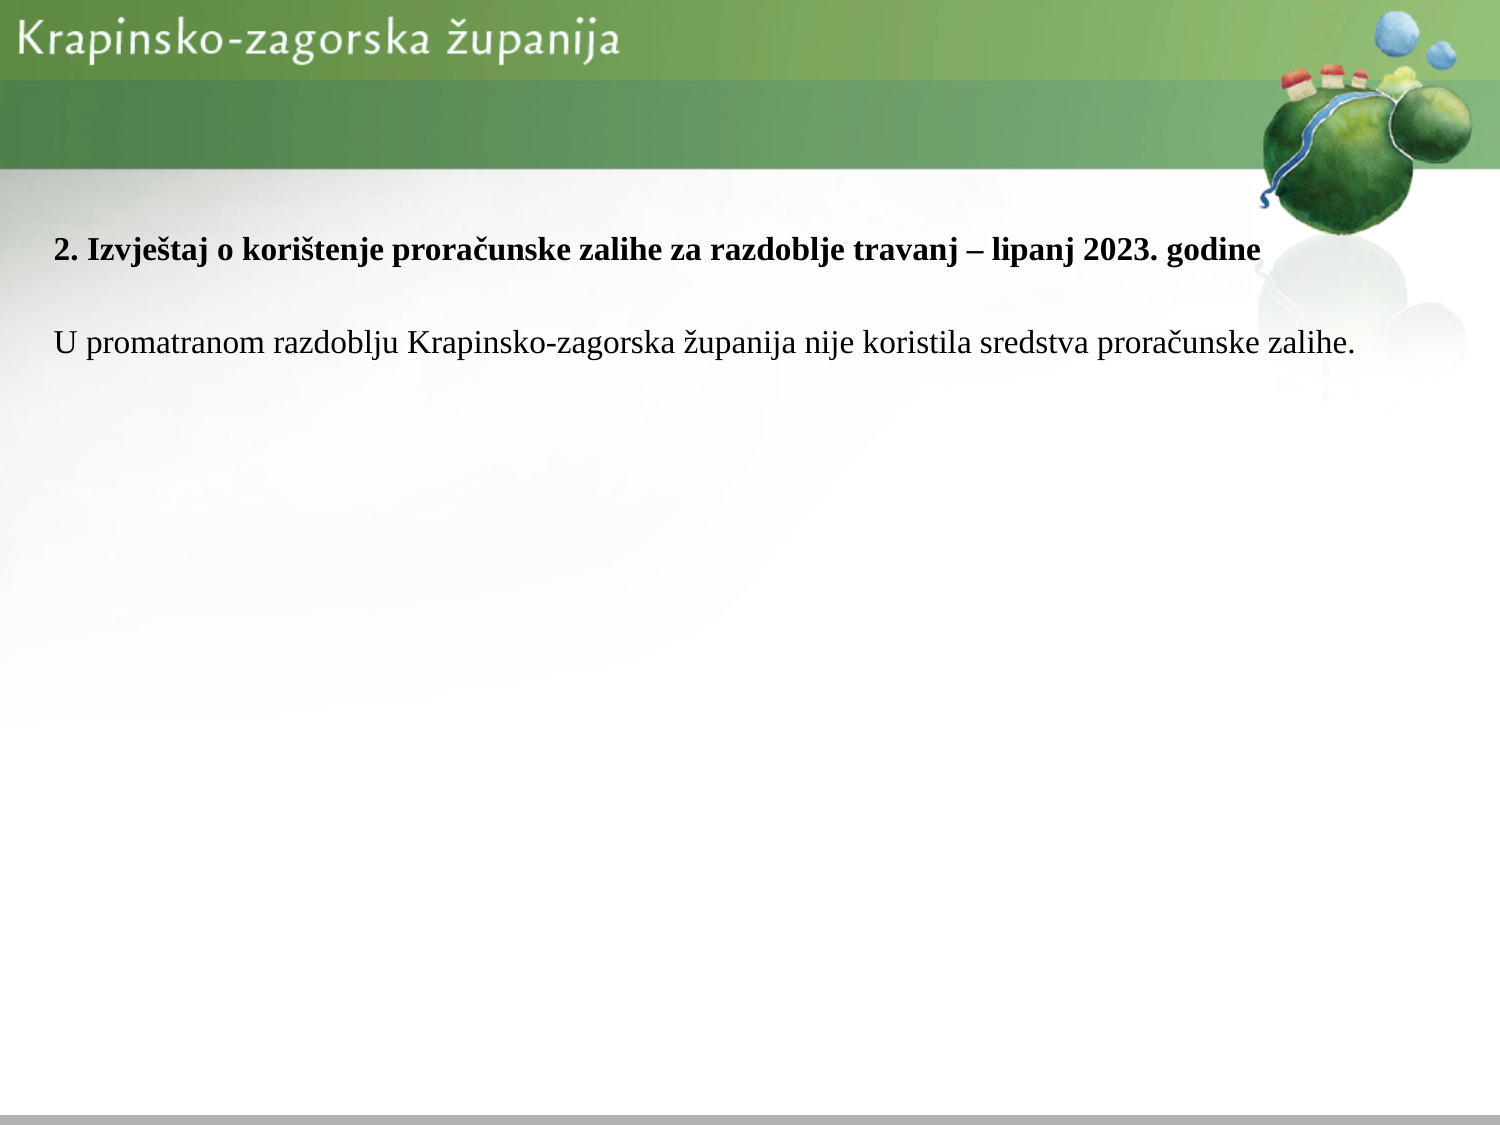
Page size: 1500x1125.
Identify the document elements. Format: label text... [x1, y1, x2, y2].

list 2. Izvještaj o korištenje proračunske zalihe za razdoblje travanj – lipanj 2023. godine U promatranom razdoblju Krapinsko-zagorska županija nije koristila sredstva proračunske zalihe. [38, 220, 1466, 1094]
picture [0, 0, 1500, 1115]
